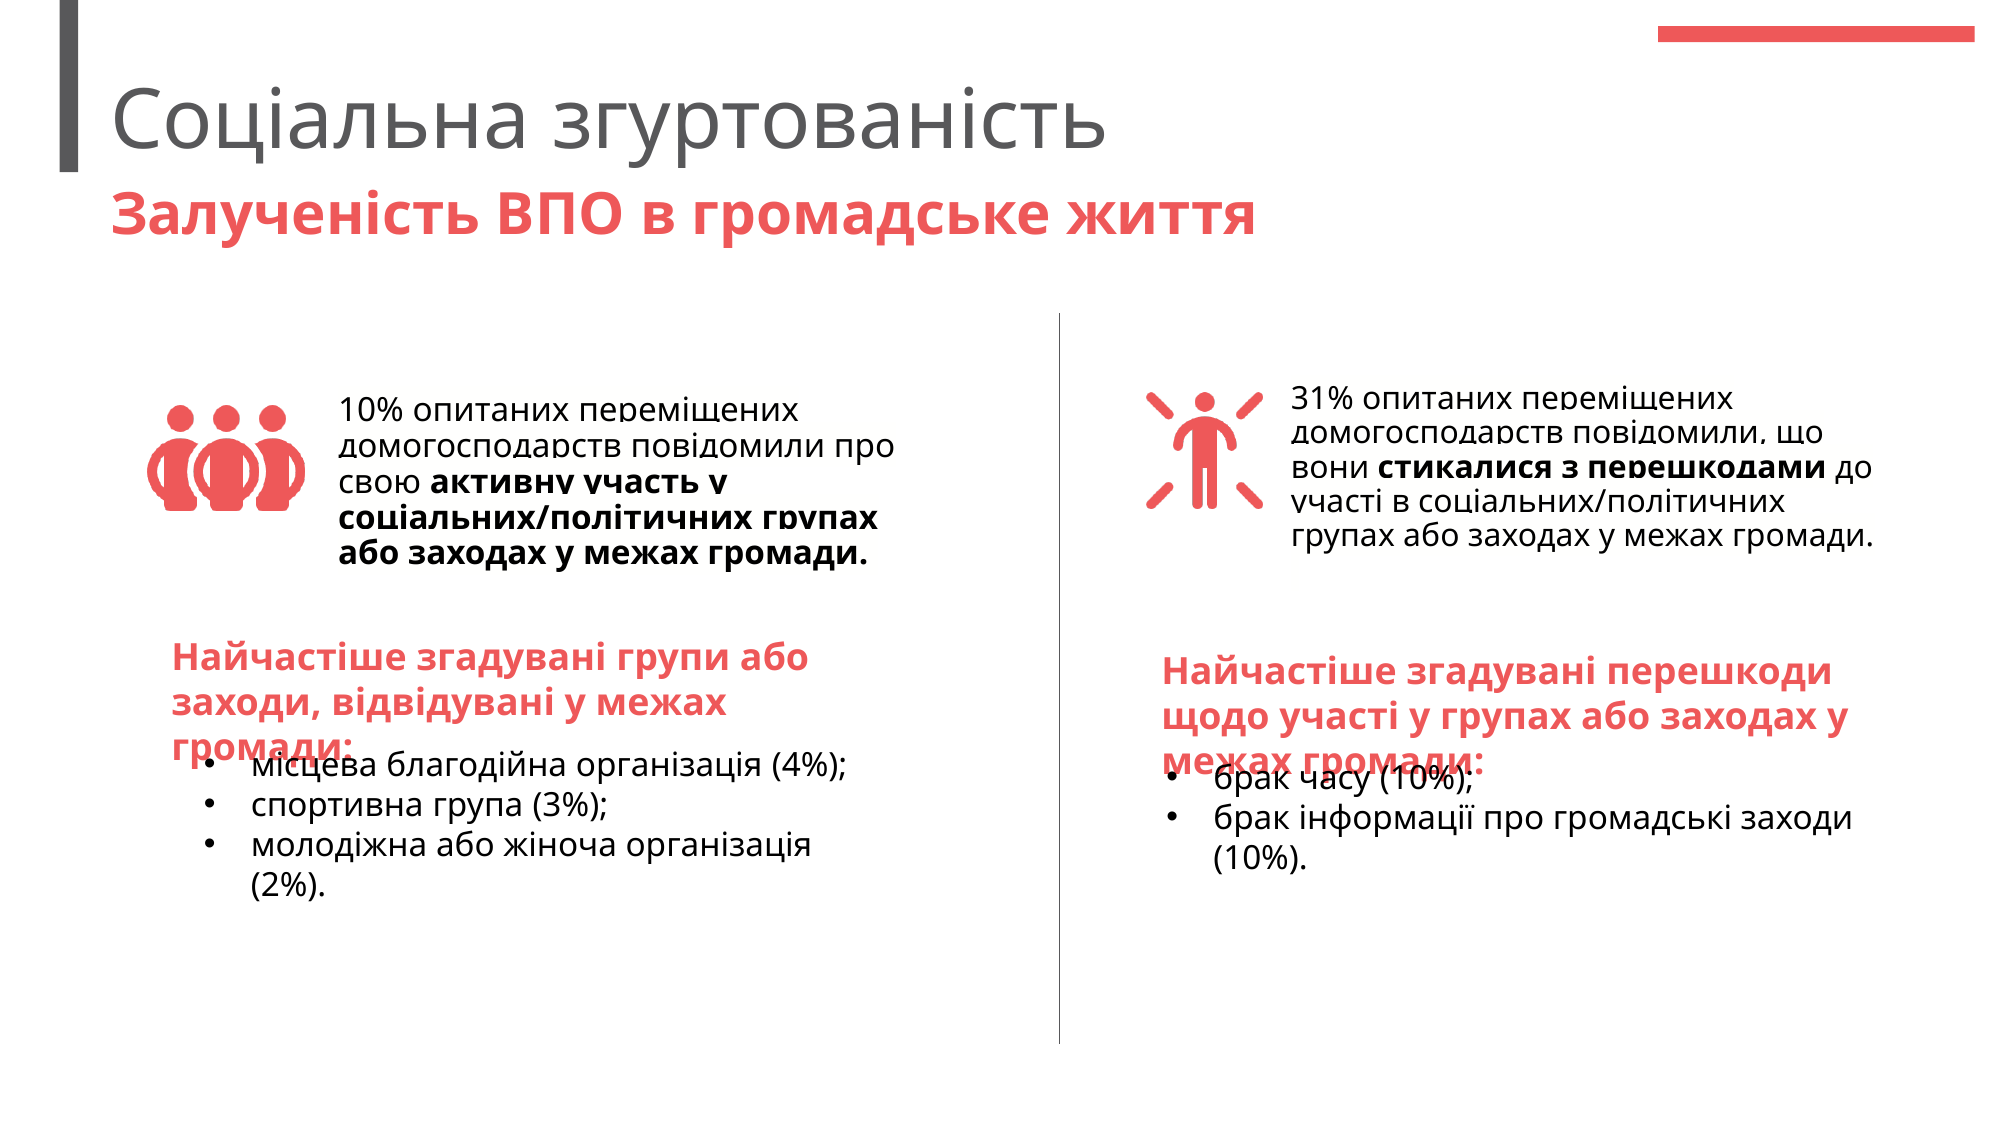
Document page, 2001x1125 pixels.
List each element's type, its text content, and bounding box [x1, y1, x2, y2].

picture [147, 405, 305, 511]
text_box 10% опитаних переміщених домогосподарств повідомили про свою активну участь у соціальних/політичних групах або заходах у межах громади. [248, 385, 941, 714]
text_box брак часу (10%); брак інформації про громадські заходи (10%). [1151, 749, 1882, 884]
title Соціальна згуртованість [95, 71, 1683, 169]
text_box Найчастіше згадувані групи або заходи, відвідувані у межах громади: [156, 625, 918, 776]
text_box 31% опитаних переміщених домогосподарств повідомили, що вони стикалися з перешкодами до участі в соціальних/політичних групах або заходах у межах громади. [1203, 374, 1902, 597]
text_box місцева благодійна організація (4%); спортивна група (3%); молодіжна або жіноча організація (2%). [189, 735, 882, 911]
text_box Залученість ВПО в громадське життя [94, 169, 1922, 286]
text_box Найчастіше згадувані перешкоди щодо участі у групах або заходах у межах громади: [1146, 639, 1956, 790]
picture [1146, 392, 1263, 509]
